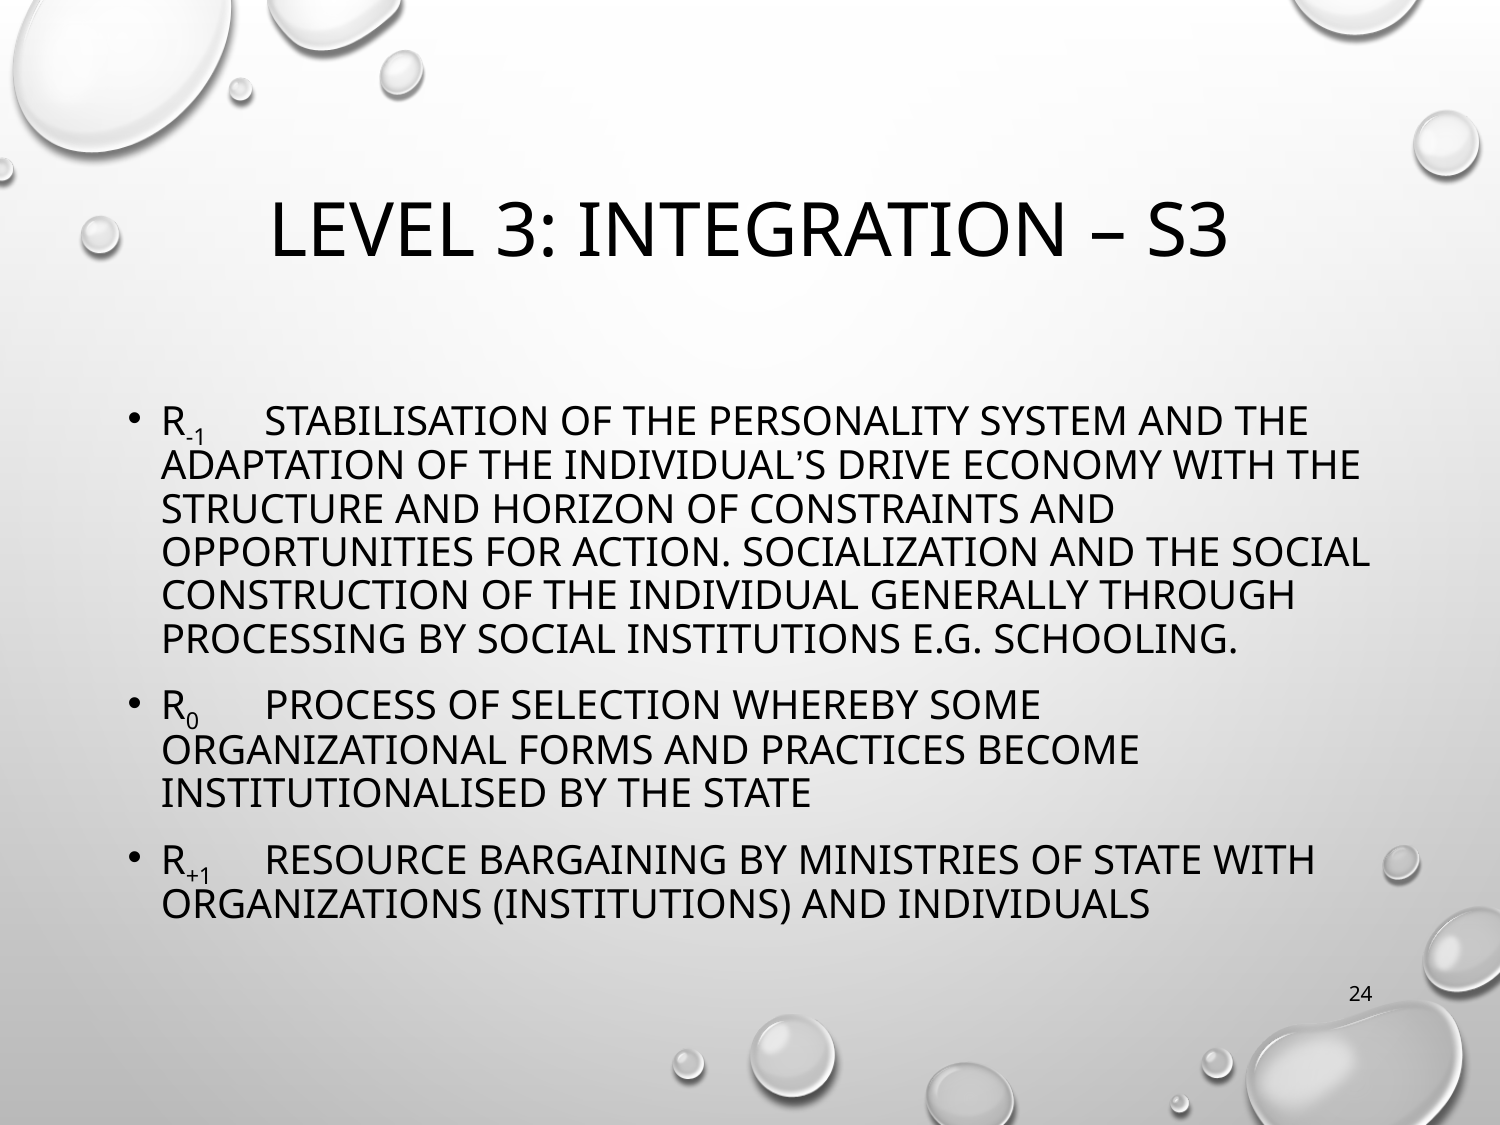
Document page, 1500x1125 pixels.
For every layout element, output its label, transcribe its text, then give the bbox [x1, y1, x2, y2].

title Level 3: Integration – S3 [112, 101, 1388, 364]
slide_number 24 [1293, 965, 1388, 1025]
picture [0, 0, 1500, 1125]
list R-1 Stabilisation of the personality system and the adaptation of the individual’s drive economy with the structure and horizon of constraints and opportunities for action. Socialization and the social construction of the individual generally through processing by social institutions e.g. schooling. R0 Process of selection whereby some organizational forms and practices become institutionalised by the state R+1 Resource bargaining by Ministries of State with organizations (institutions) and individuals [112, 388, 1388, 950]
